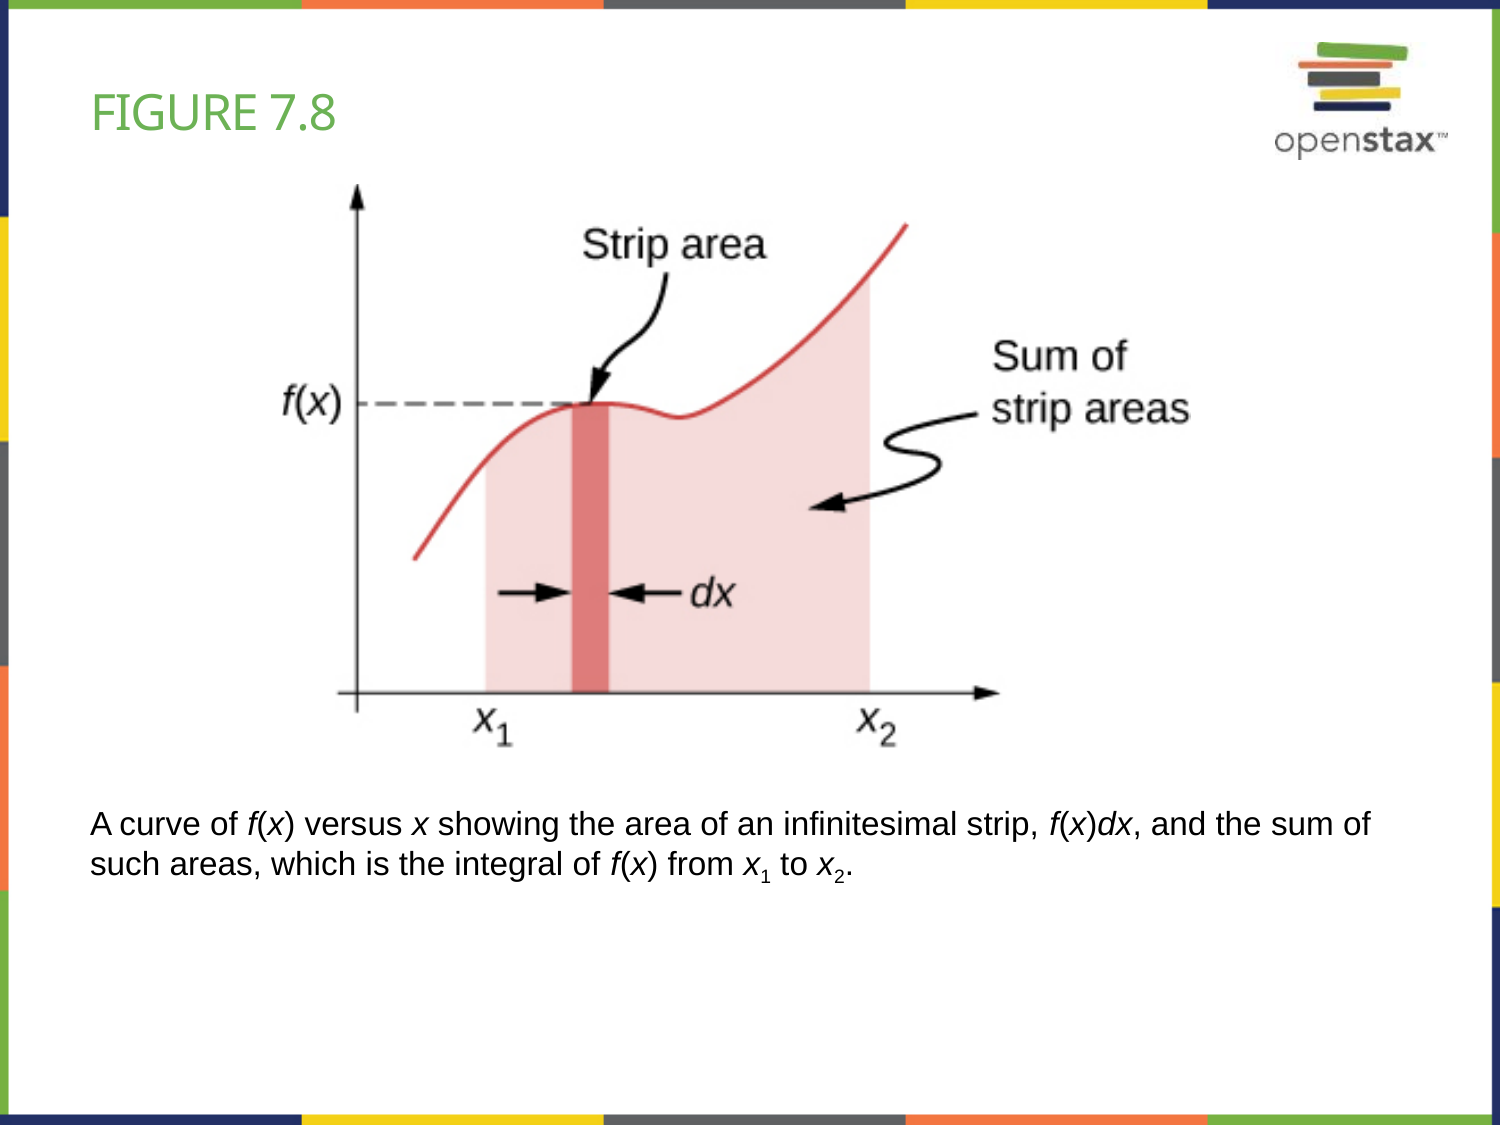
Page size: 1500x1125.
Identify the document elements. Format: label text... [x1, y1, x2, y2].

title Figure 7.8 [75, 39, 1275, 148]
picture [0, 0, 1500, 1125]
list A curve of f(x) versus x showing the area of an infinitesimal strip, f(x)dx, and the sum of such areas, which is the integral of f(x) from x1 to x2. [75, 794, 1398, 986]
